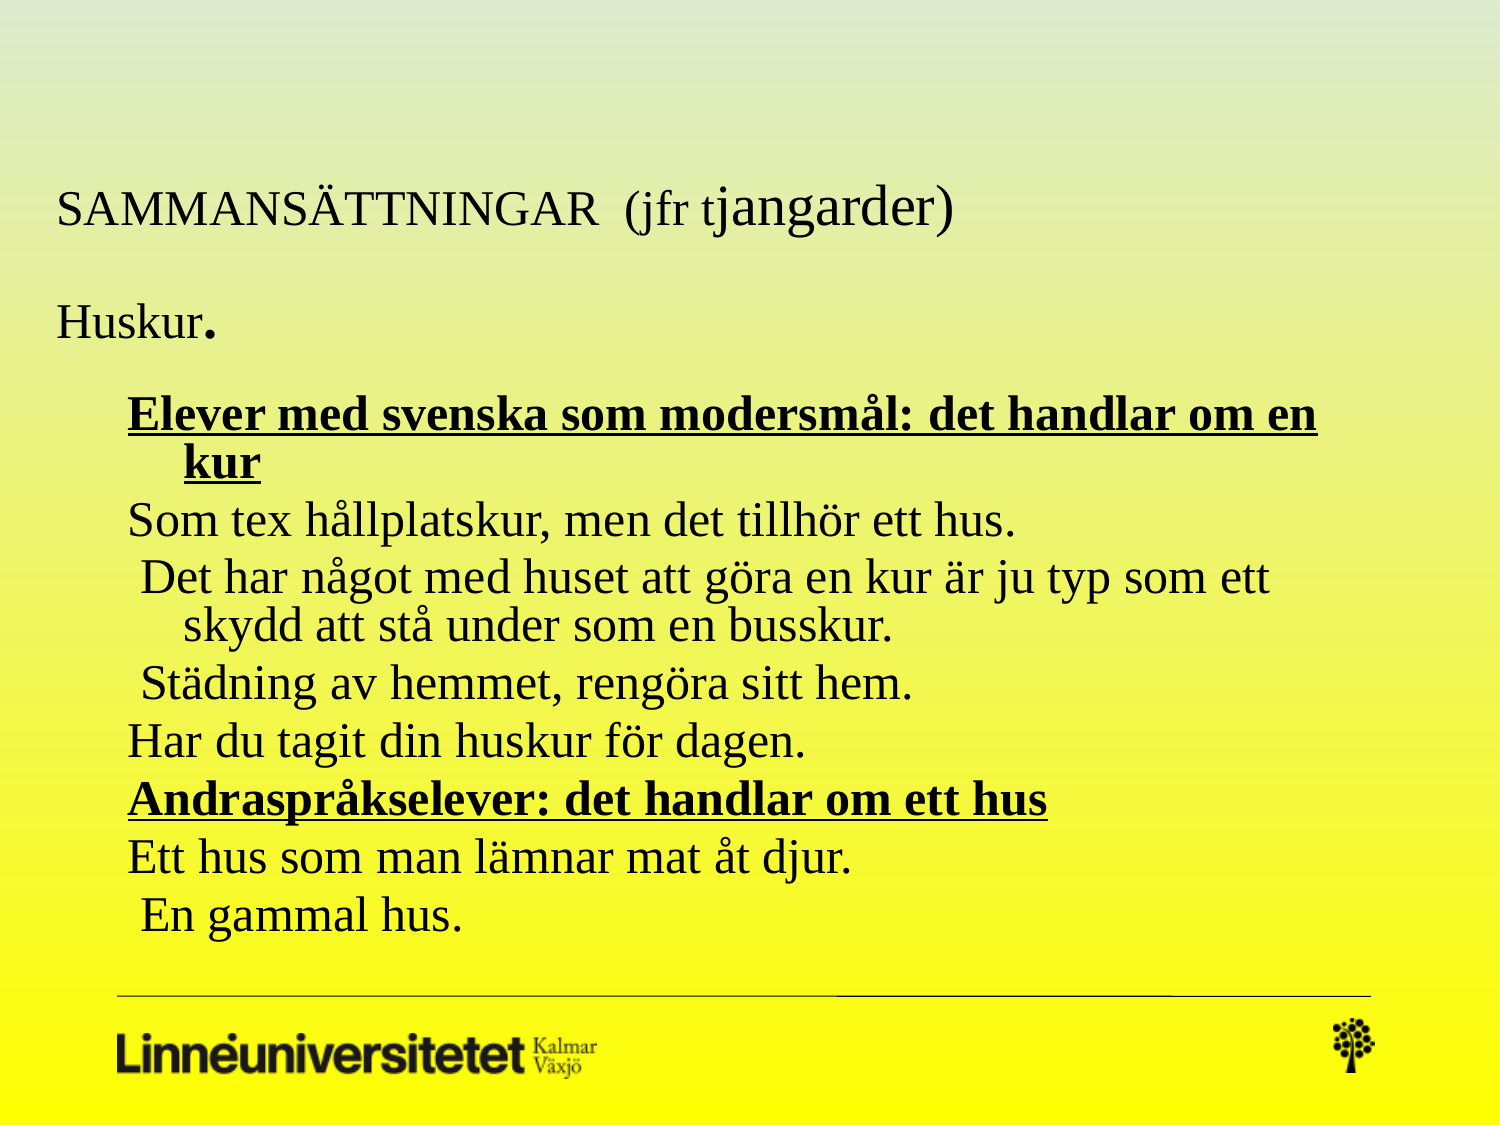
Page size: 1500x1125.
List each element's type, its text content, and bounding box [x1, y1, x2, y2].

title SAMMANSÄTTNINGAR (jfr tjangarder) Huskur. [41, 60, 1317, 250]
list Elever med svenska som modersmål: det handlar om en kur Som tex hållplatskur, men det tillhör ett hus. Det har något med huset att göra en kur är ju typ som ett skydd att stå under som en busskur. Städning av hemmet, rengöra sitt hem. Har du tagit din huskur för dagen. Andraspråkselever: det handlar om ett hus Ett hus som man lämnar mat åt djur. En gammal hus. [112, 314, 1388, 1094]
